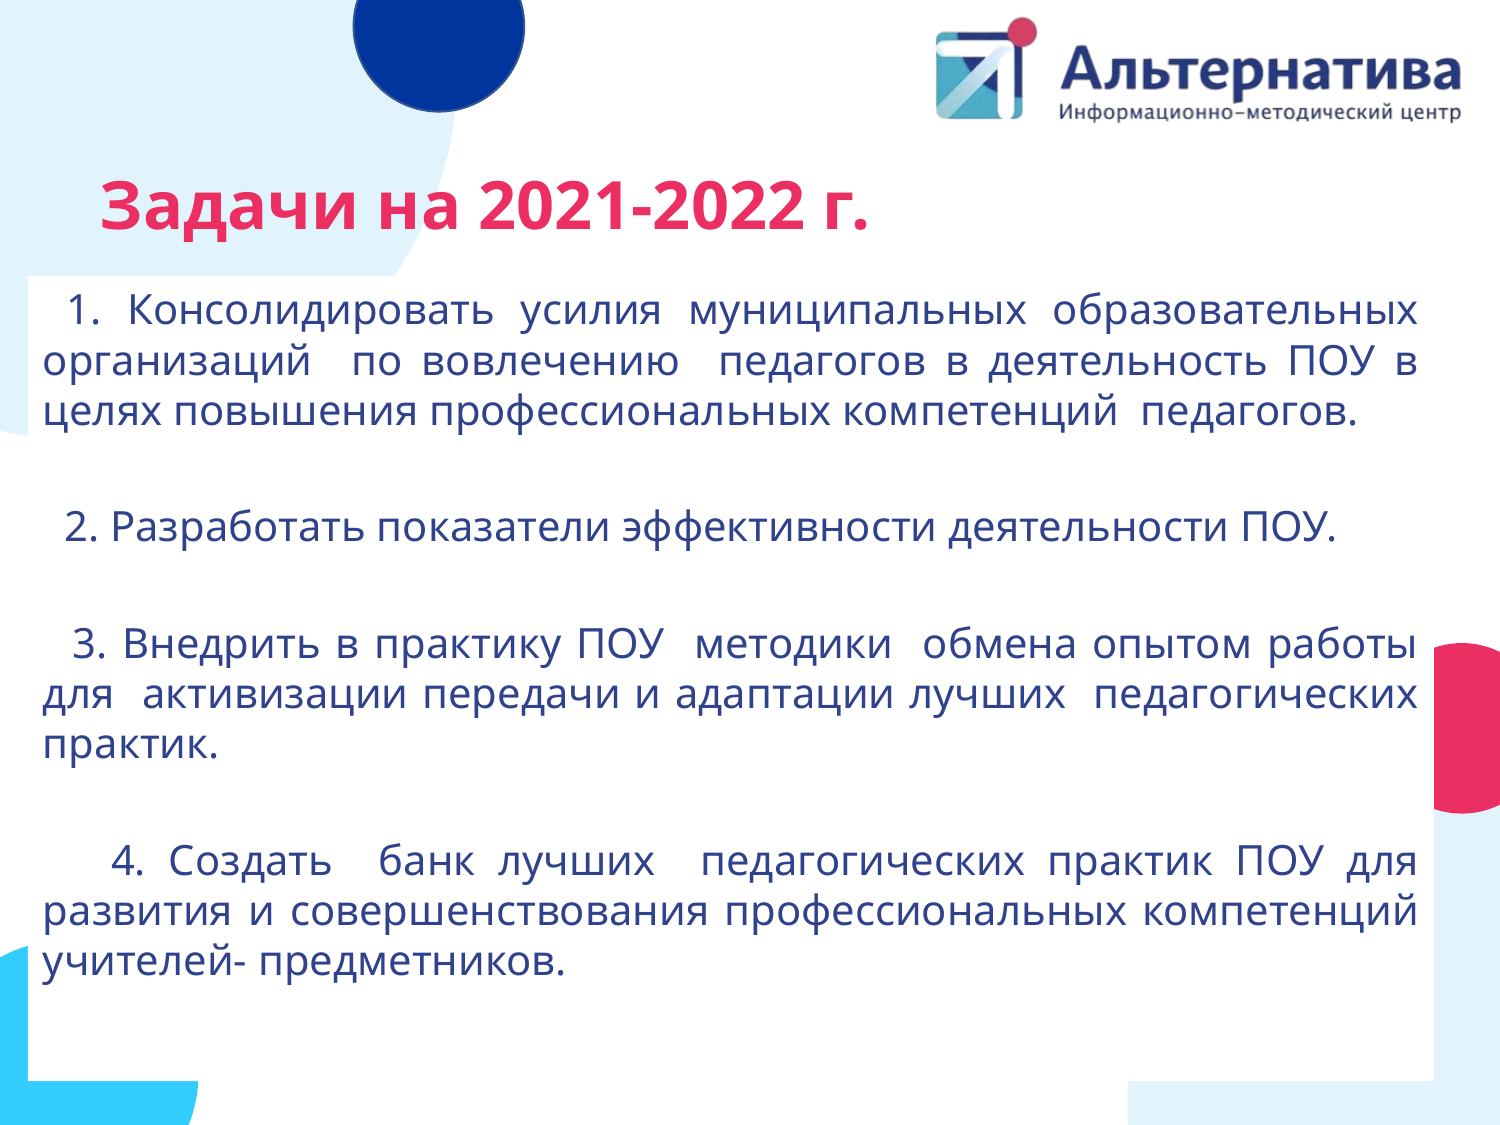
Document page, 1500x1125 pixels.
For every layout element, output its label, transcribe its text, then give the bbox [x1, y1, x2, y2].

text_box Задачи на 2021-2022 г. [85, 155, 1094, 251]
text_box 1. Консолидировать усилия муниципальных образовательных организаций по вовлечению педагогов в деятельность ПОУ в целях повышения профессиональных компетенций педагогов. 2. Разработать показатели эффективности деятельности ПОУ. 3. Внедрить в практику ПОУ методики обмена опытом работы для активизации передачи и адаптации лучших педагогических практик. 4. Создать банк лучших педагогических практик ПОУ для развития и совершенствования профессиональных компетенций учителей- предметников. [27, 275, 1434, 1082]
text_box [0, 947, 200, 1125]
picture [924, 4, 1475, 132]
text_box [1126, 807, 1500, 1125]
text_box [352, 0, 526, 113]
text_box [1434, 642, 1500, 815]
text_box [0, 0, 457, 437]
